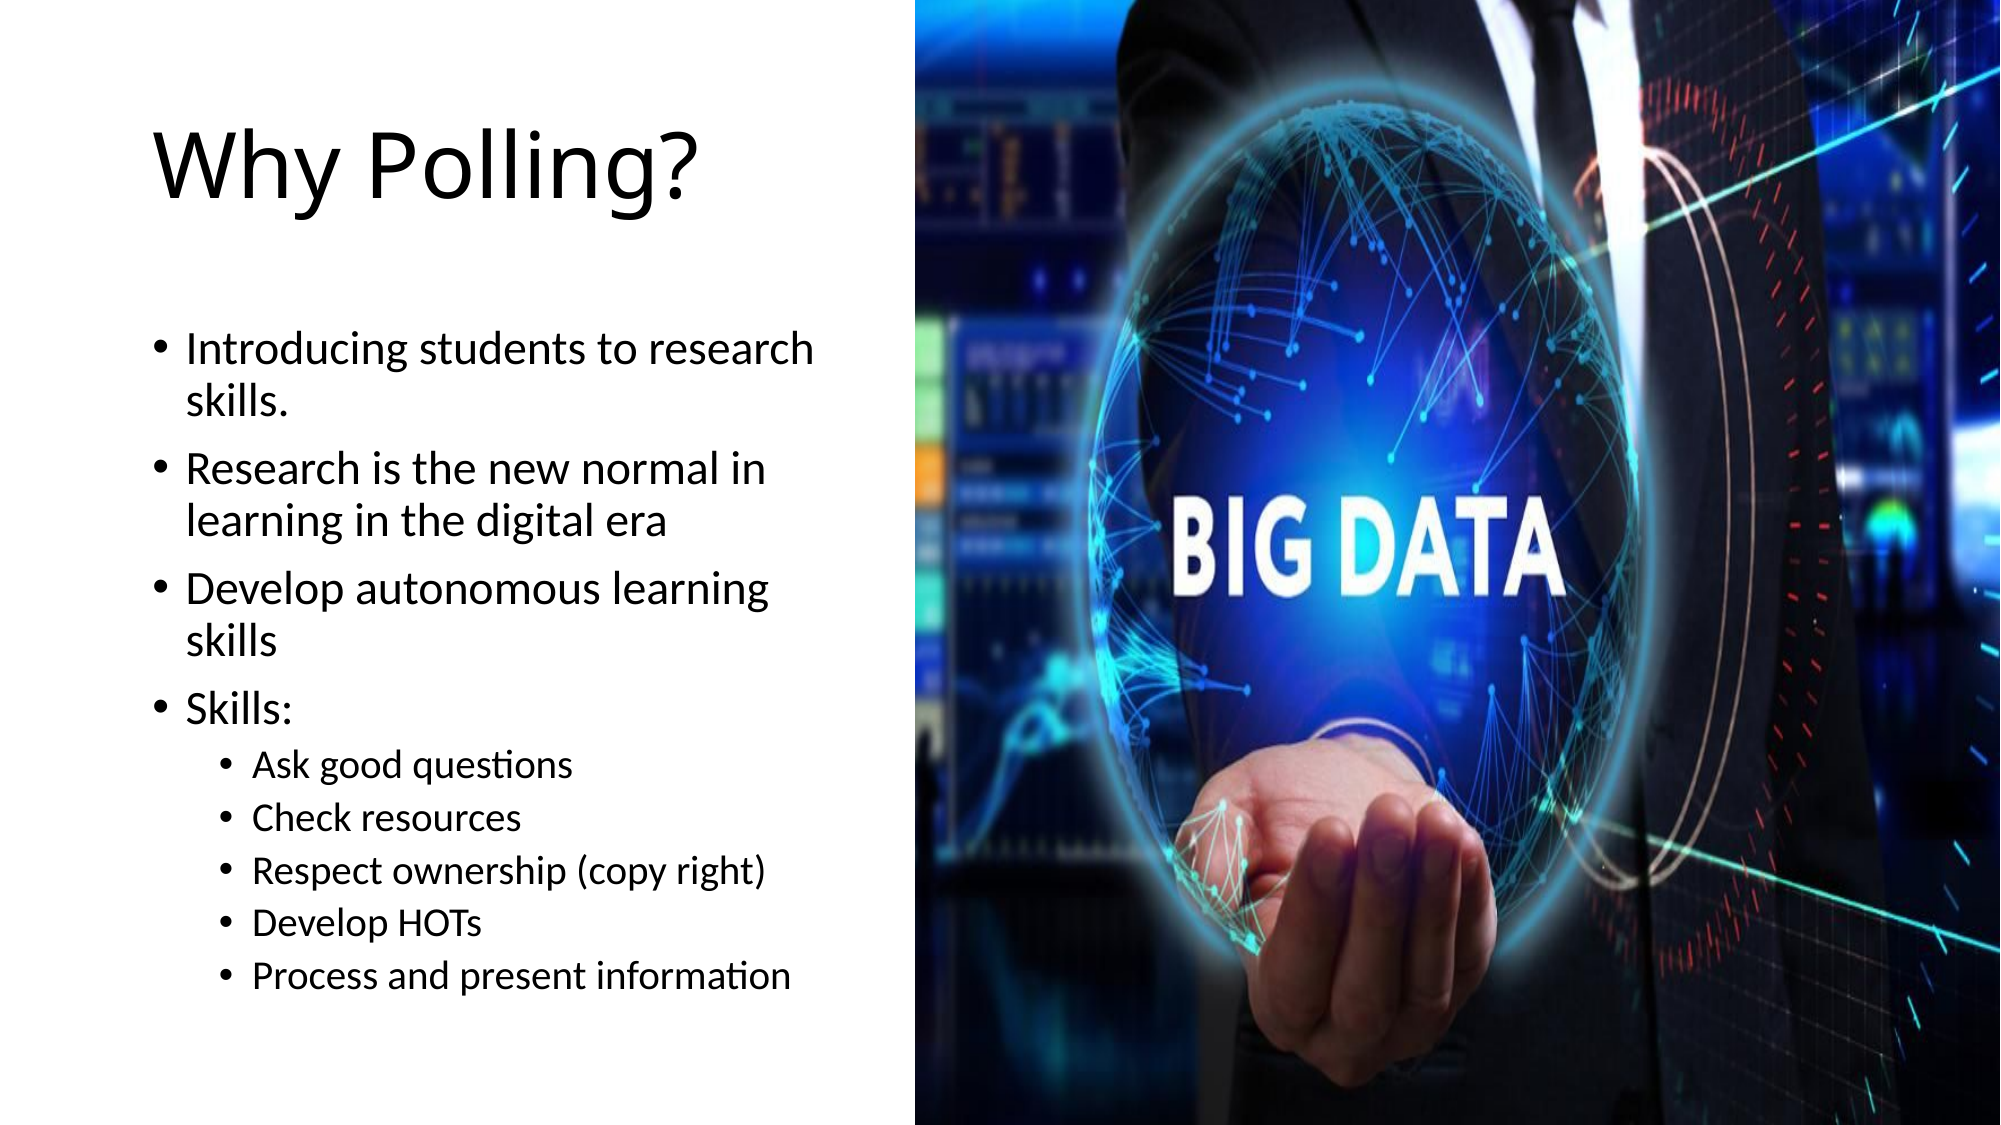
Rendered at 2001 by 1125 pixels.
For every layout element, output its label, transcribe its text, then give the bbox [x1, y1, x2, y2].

list Introducing students to research skills. Research is the new normal in learning in the digital era Develop autonomous learning skills Skills: Ask good questions Check resources Respect ownership (copy right) Develop HOTs Process and present information [137, 315, 873, 1014]
picture [915, 0, 2000, 1125]
title Why Polling? [137, 59, 915, 278]
